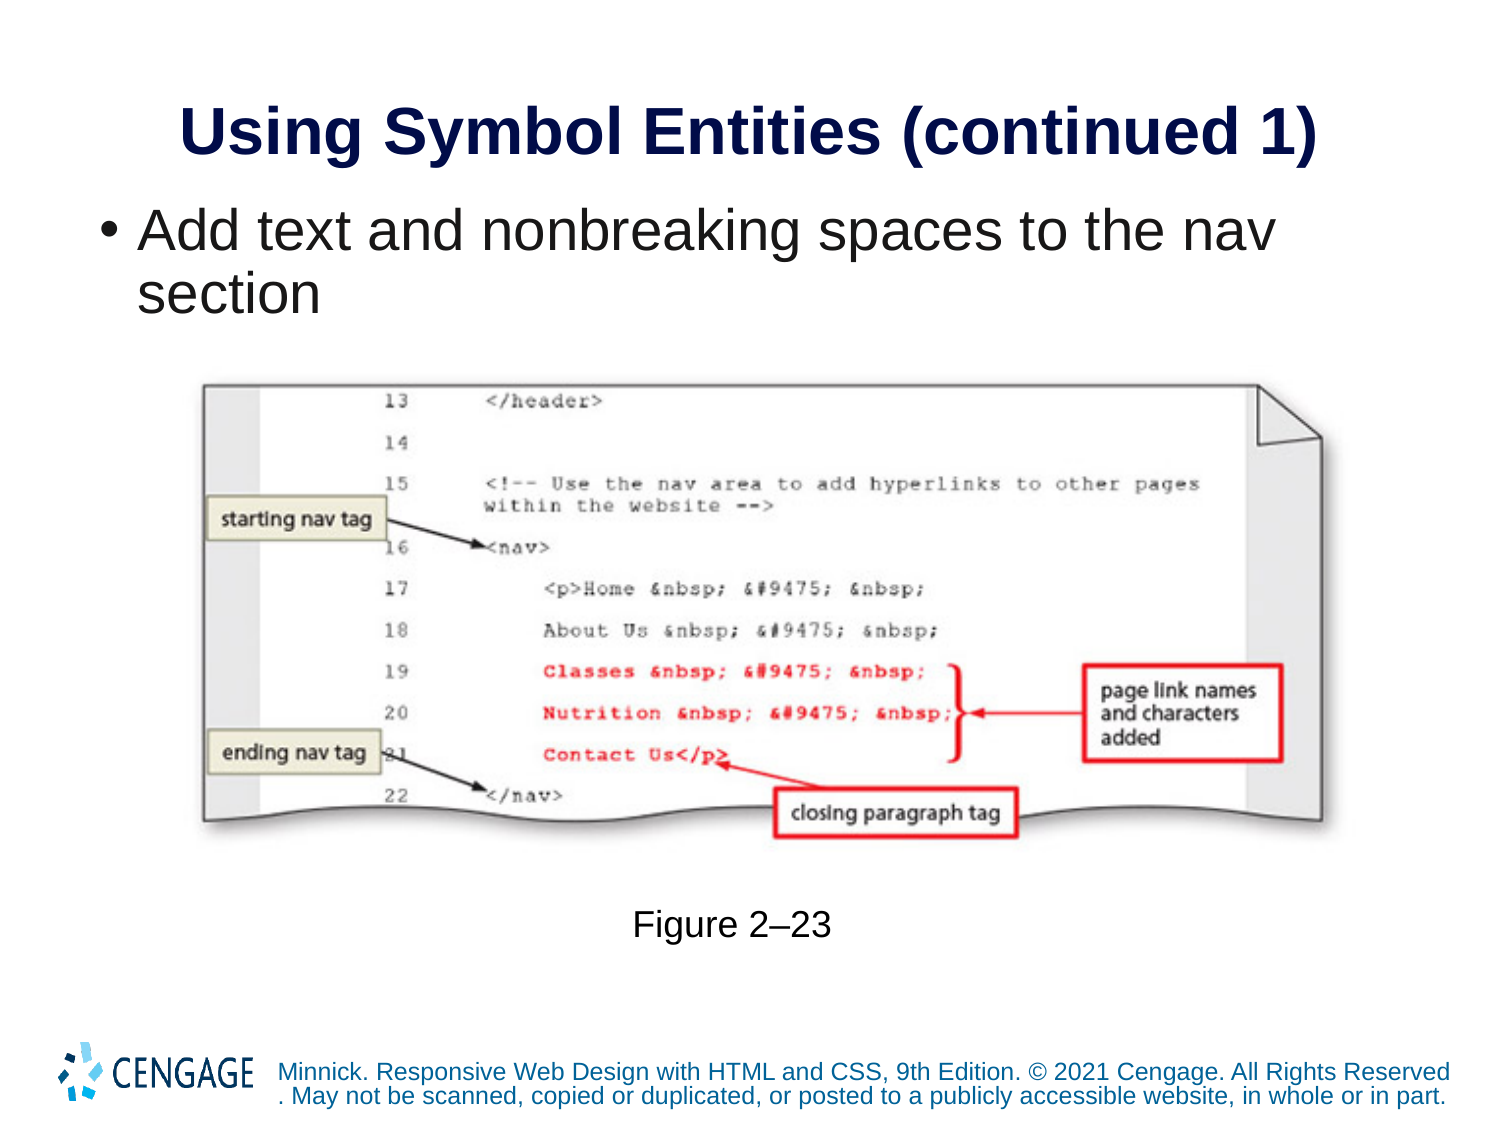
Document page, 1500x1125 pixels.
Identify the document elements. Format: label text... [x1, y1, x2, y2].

list Add text and nonbreaking spaces to the nav section [99, 200, 1441, 1024]
picture [58, 1042, 253, 1101]
list Figure 2–23 [632, 905, 909, 990]
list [182, 365, 1359, 858]
footer Minnick. Responsive Web Design with HTML and CSS, 9th Edition. © 2021 Cengage. All Rights Reserved. May not be scanned, copied or duplicated, or posted to a publicly accessible website, in whole or in part. [262, 1040, 1475, 1100]
title Using Symbol Entities (continued 1) [103, 24, 1397, 175]
